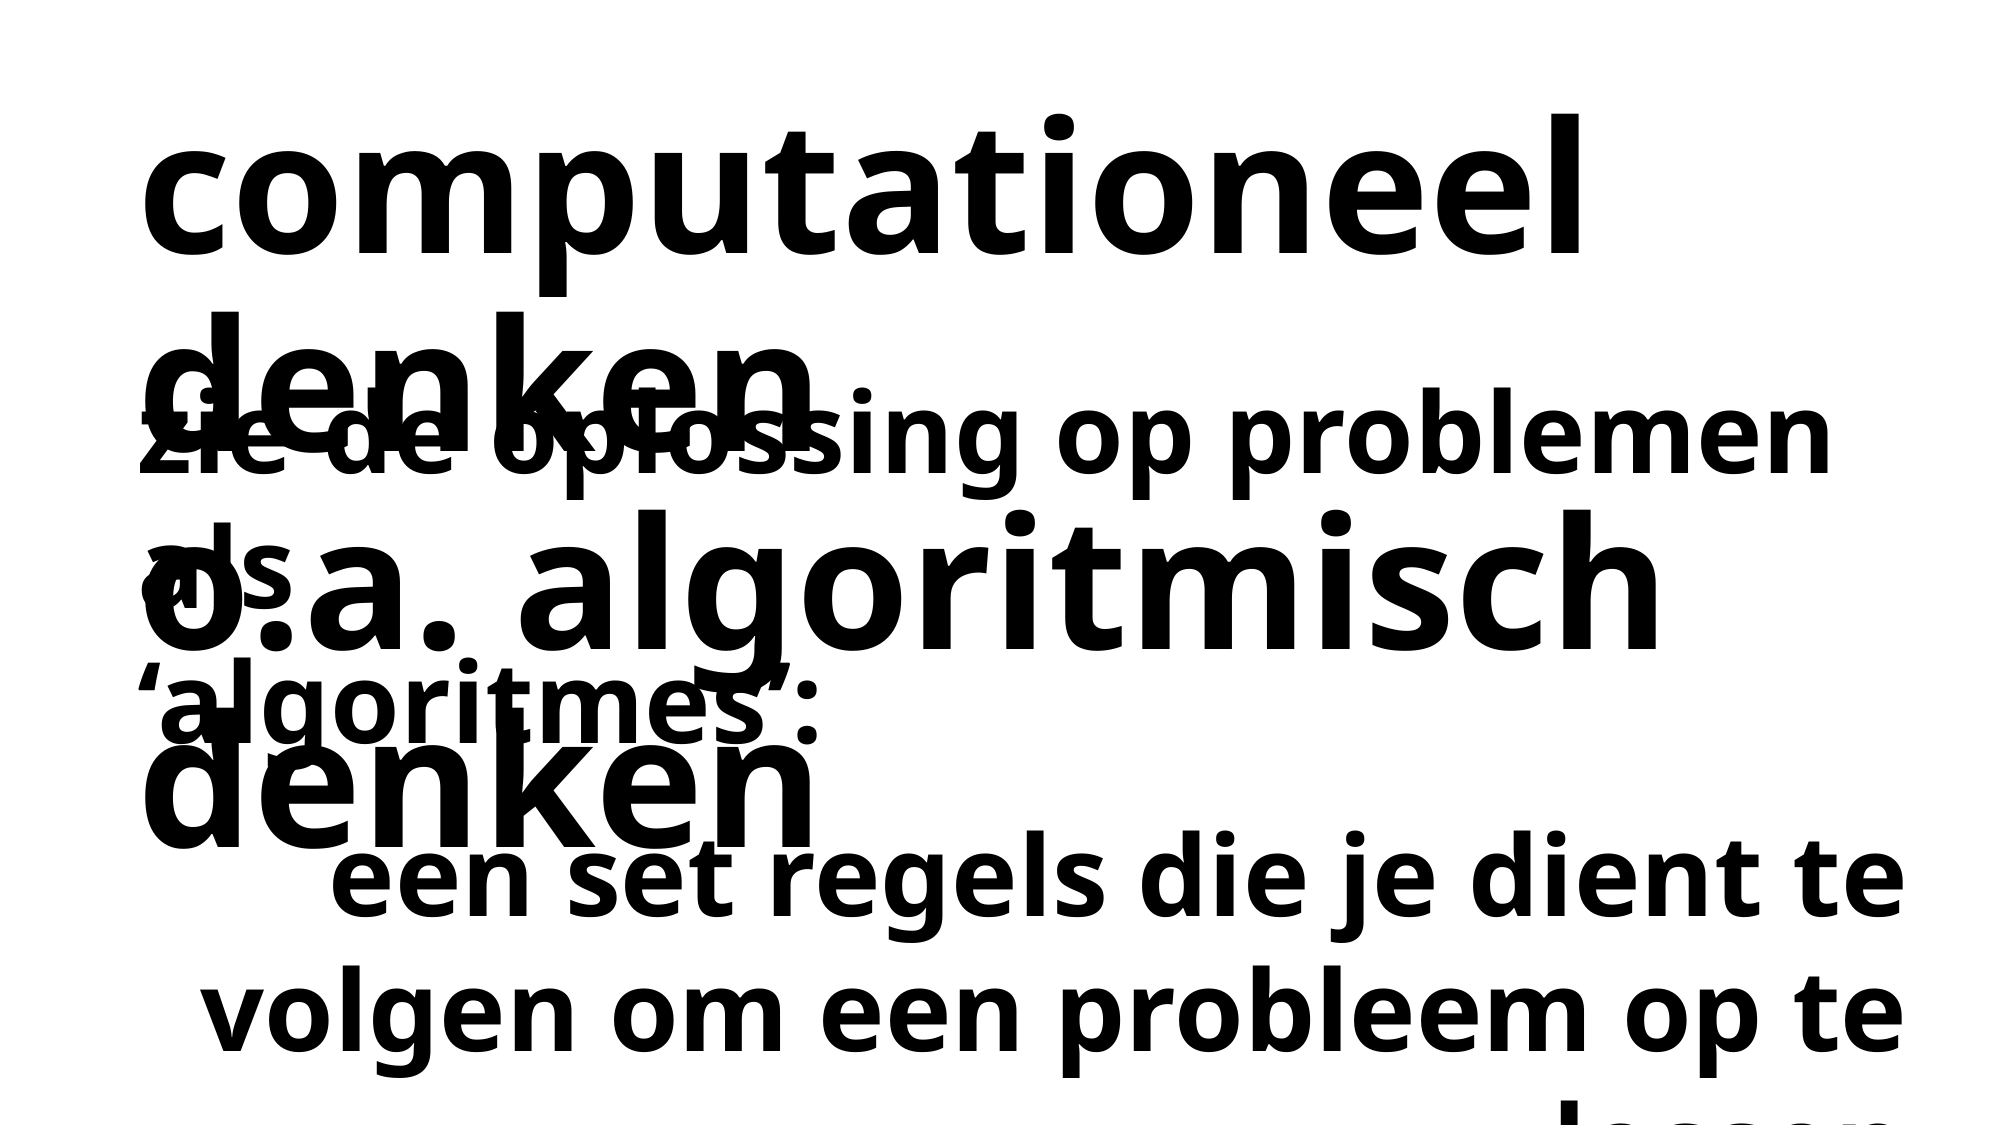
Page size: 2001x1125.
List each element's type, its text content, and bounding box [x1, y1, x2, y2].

title computationeel denken o.a. algoritmisch denken [122, 87, 1889, 411]
text_box zie de oplossing op problemen als ‘algoritmes’: een set regels die je dient te volgen om een probleem op te lossen [122, 411, 1924, 1125]
